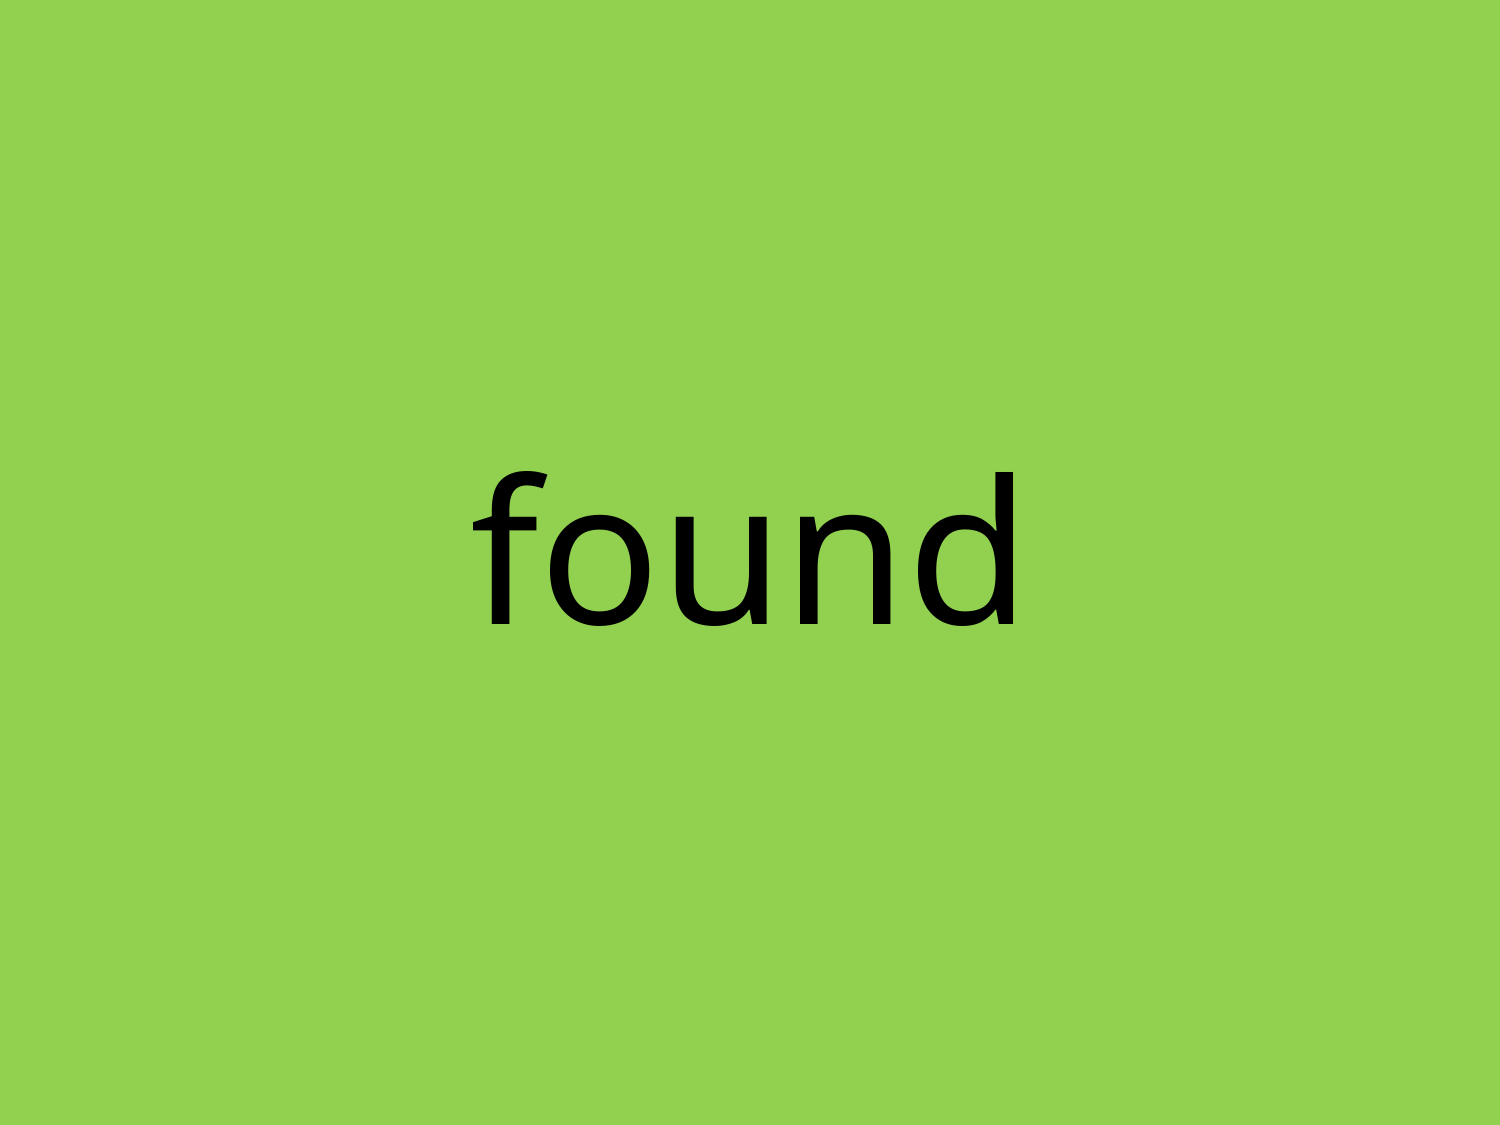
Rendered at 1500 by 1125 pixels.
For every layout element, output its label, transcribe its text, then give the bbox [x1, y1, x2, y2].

title found [112, 349, 1388, 740]
